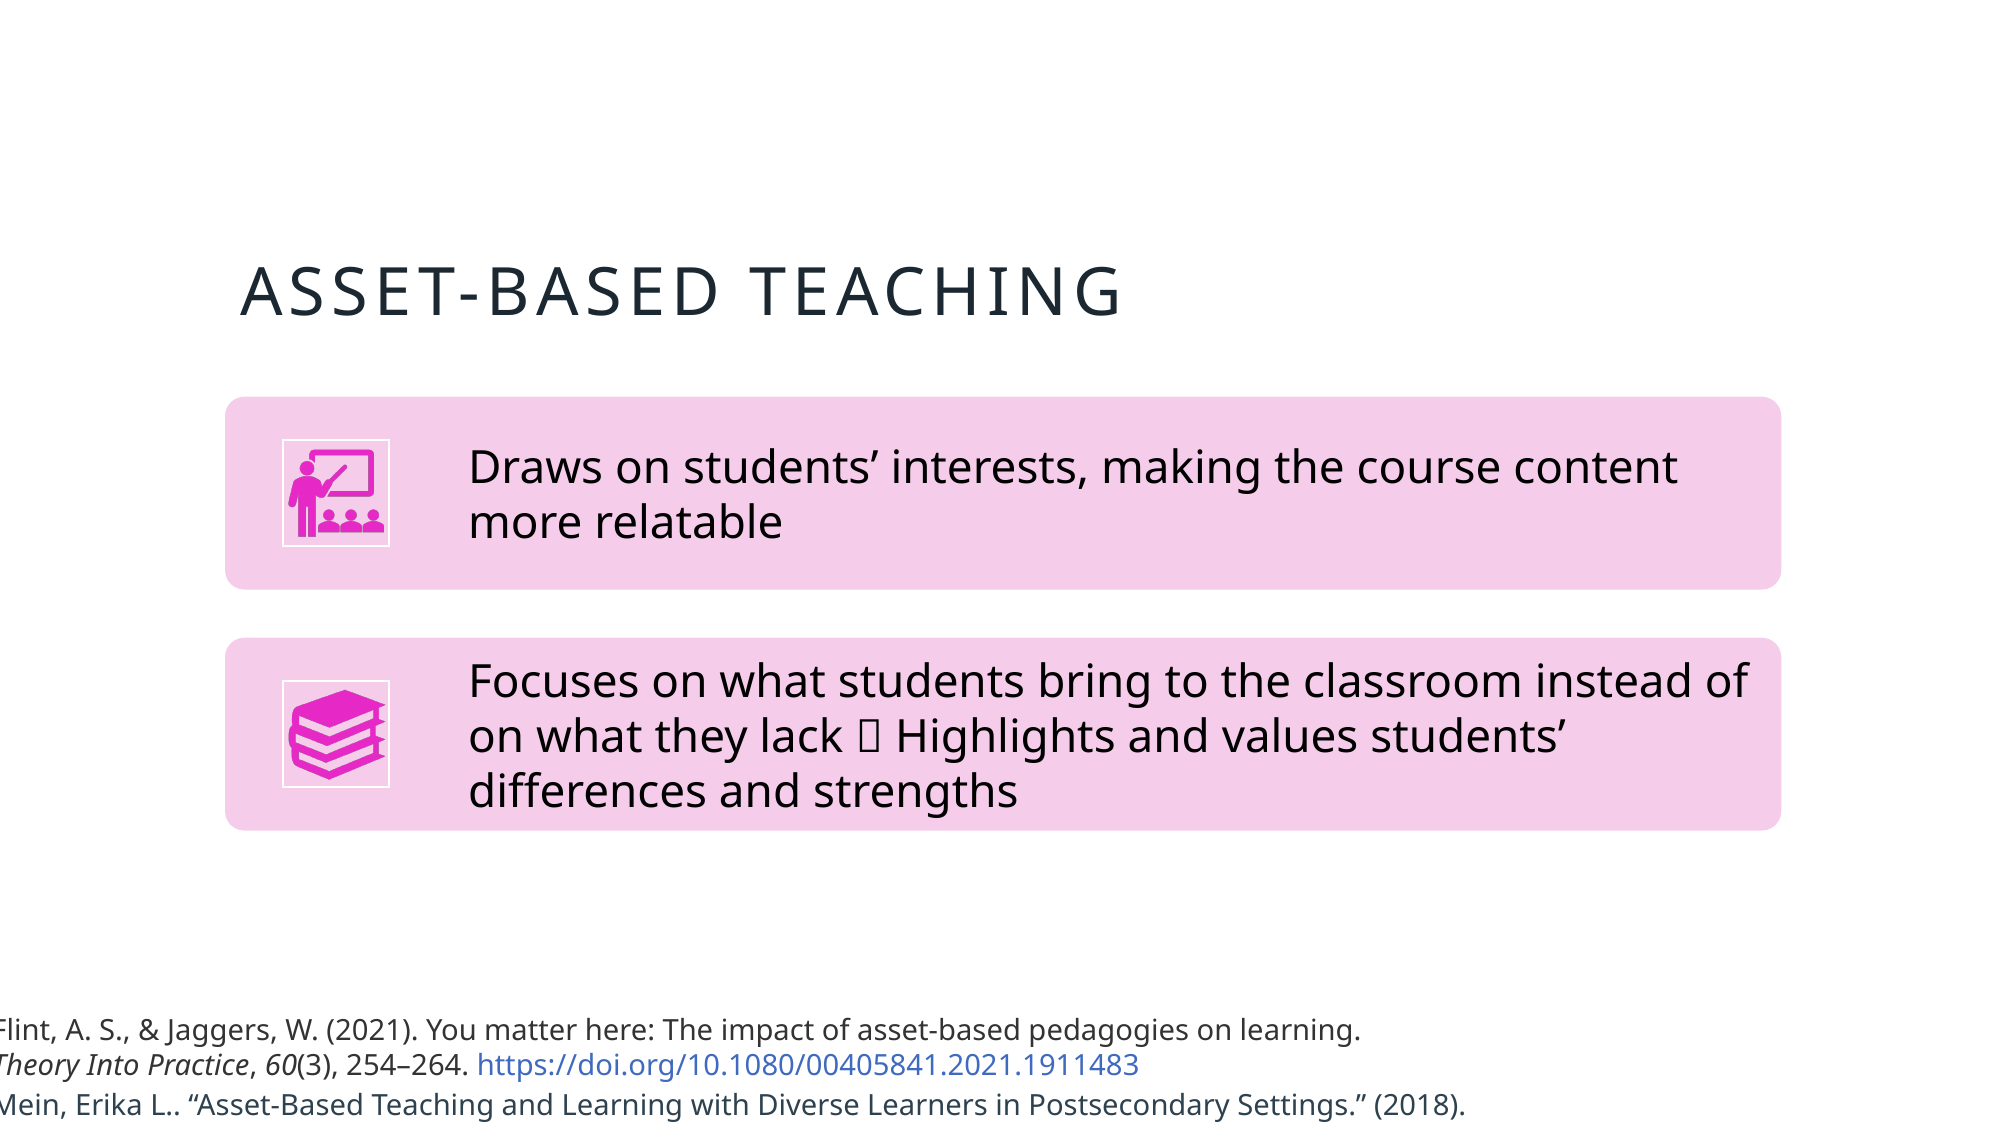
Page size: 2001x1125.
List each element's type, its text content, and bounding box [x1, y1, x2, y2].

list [224, 292, 1782, 935]
title Asset-based teaching [225, 112, 1782, 292]
text_box Flint, A. S., & Jaggers, W. (2021). You matter here: The impact of asset-based pedagogies on learning. Theory Into Practice, 60(3), 254–264. https://doi.org/10.1080/00405841.2021.1911483 Mein, Erika L.. “Asset-Based Teaching and Learning with Diverse Learners in Postsecondary Settings.” (2018). [0, 1003, 1483, 1125]
